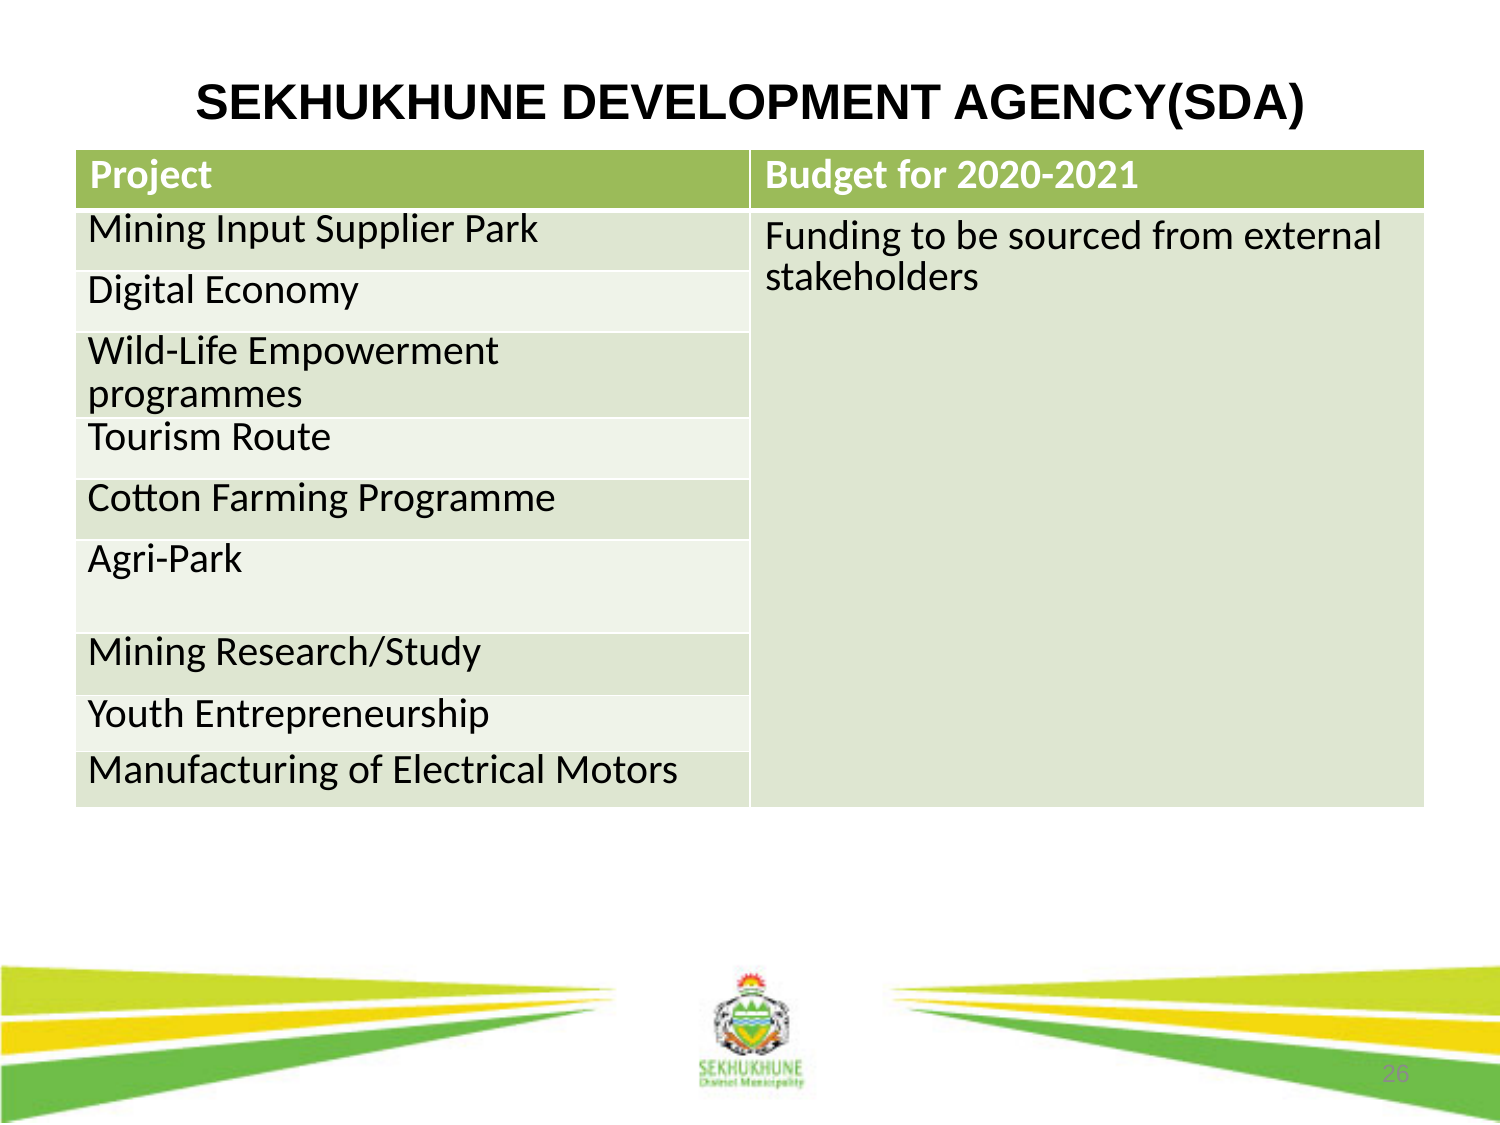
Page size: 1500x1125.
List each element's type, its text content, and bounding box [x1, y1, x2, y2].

table_cell Youth Entrepreneurship [76, 696, 749, 751]
picture [0, 949, 1500, 1123]
table_cell Manufacturing of Electrical Motors [76, 752, 749, 807]
title SEKHUKHUNE DEVELOPMENT AGENCY(SDA) [75, 45, 1425, 149]
table_cell Agri-Park [76, 541, 749, 632]
table_cell Mining Input Supplier Park [76, 213, 749, 270]
table_header Project [76, 150, 749, 208]
table_cell Funding to be sourced from external stakeholders [751, 213, 1424, 807]
table_cell Cotton Farming Programme [76, 480, 749, 539]
slide_number 26 [1074, 1042, 1425, 1103]
table_cell Wild-Life Empowerment programmes [76, 333, 749, 417]
table_cell Digital Economy [76, 272, 749, 331]
table_cell Mining Research/Study [76, 634, 749, 695]
table_cell Tourism Route [76, 419, 749, 478]
table_header Budget for 2020-2021 [751, 150, 1424, 208]
